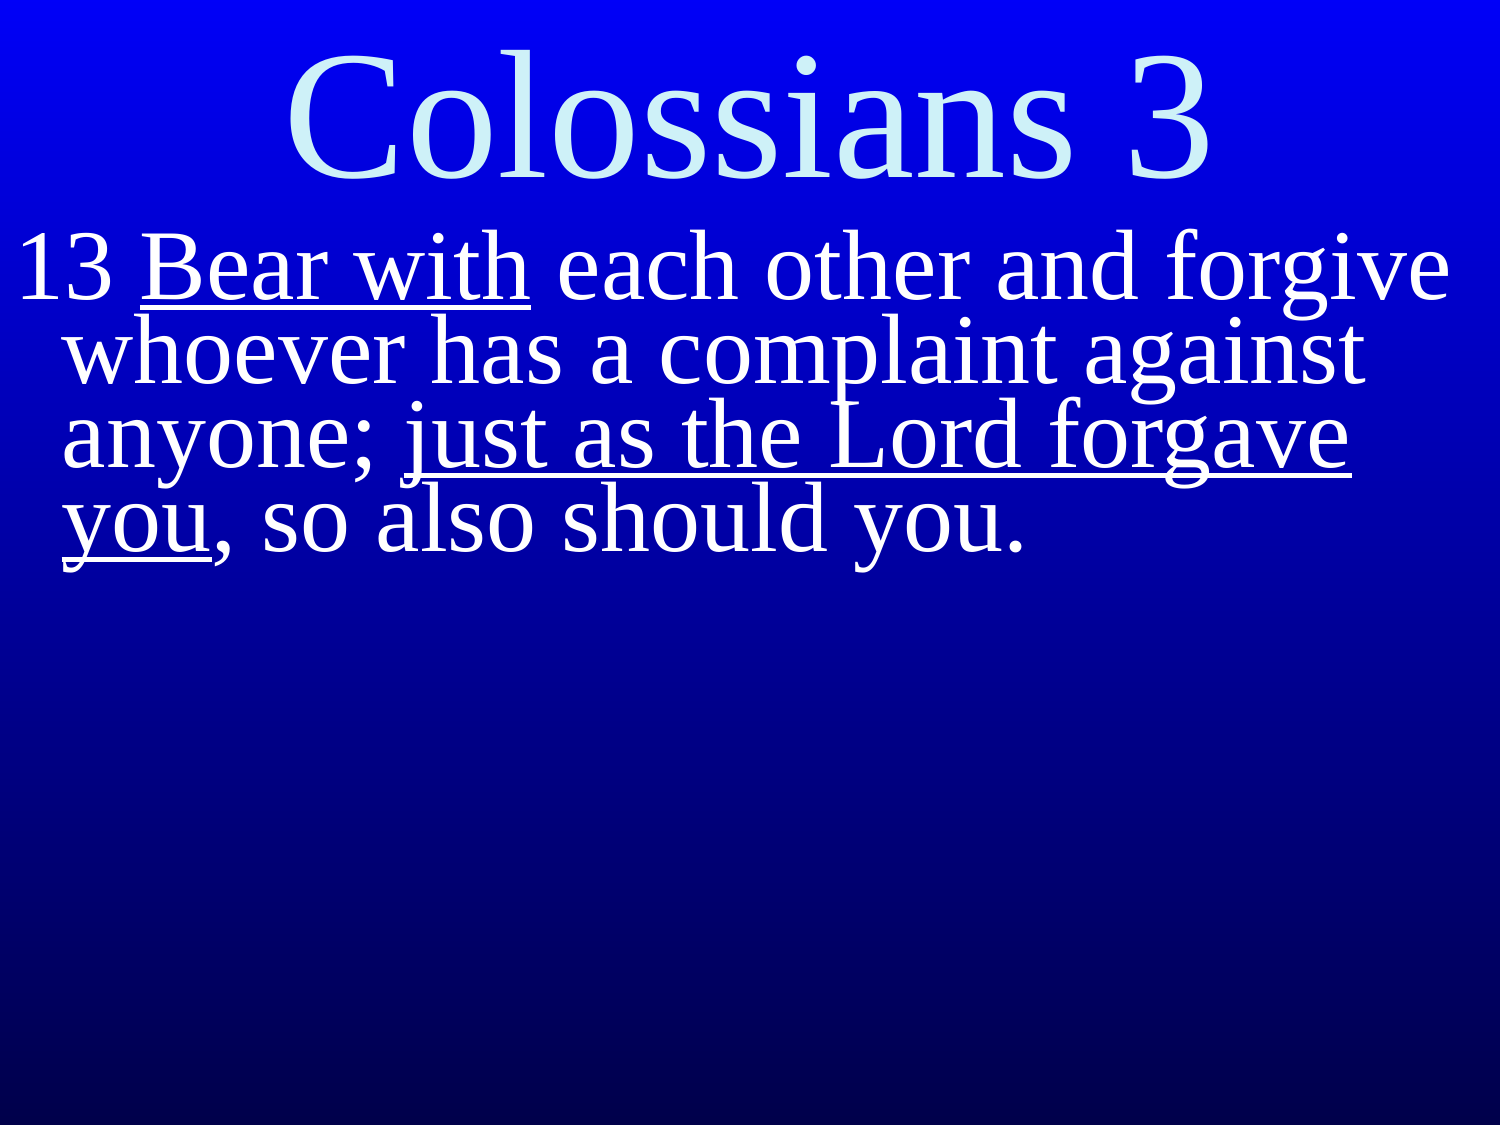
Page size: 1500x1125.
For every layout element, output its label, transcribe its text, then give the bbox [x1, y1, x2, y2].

title Colossians 3 [0, 0, 1500, 251]
list 13 Bear with each other and forgive whoever has a complaint against anyone; just as the Lord forgave you, so also should you. [0, 251, 1500, 1026]
